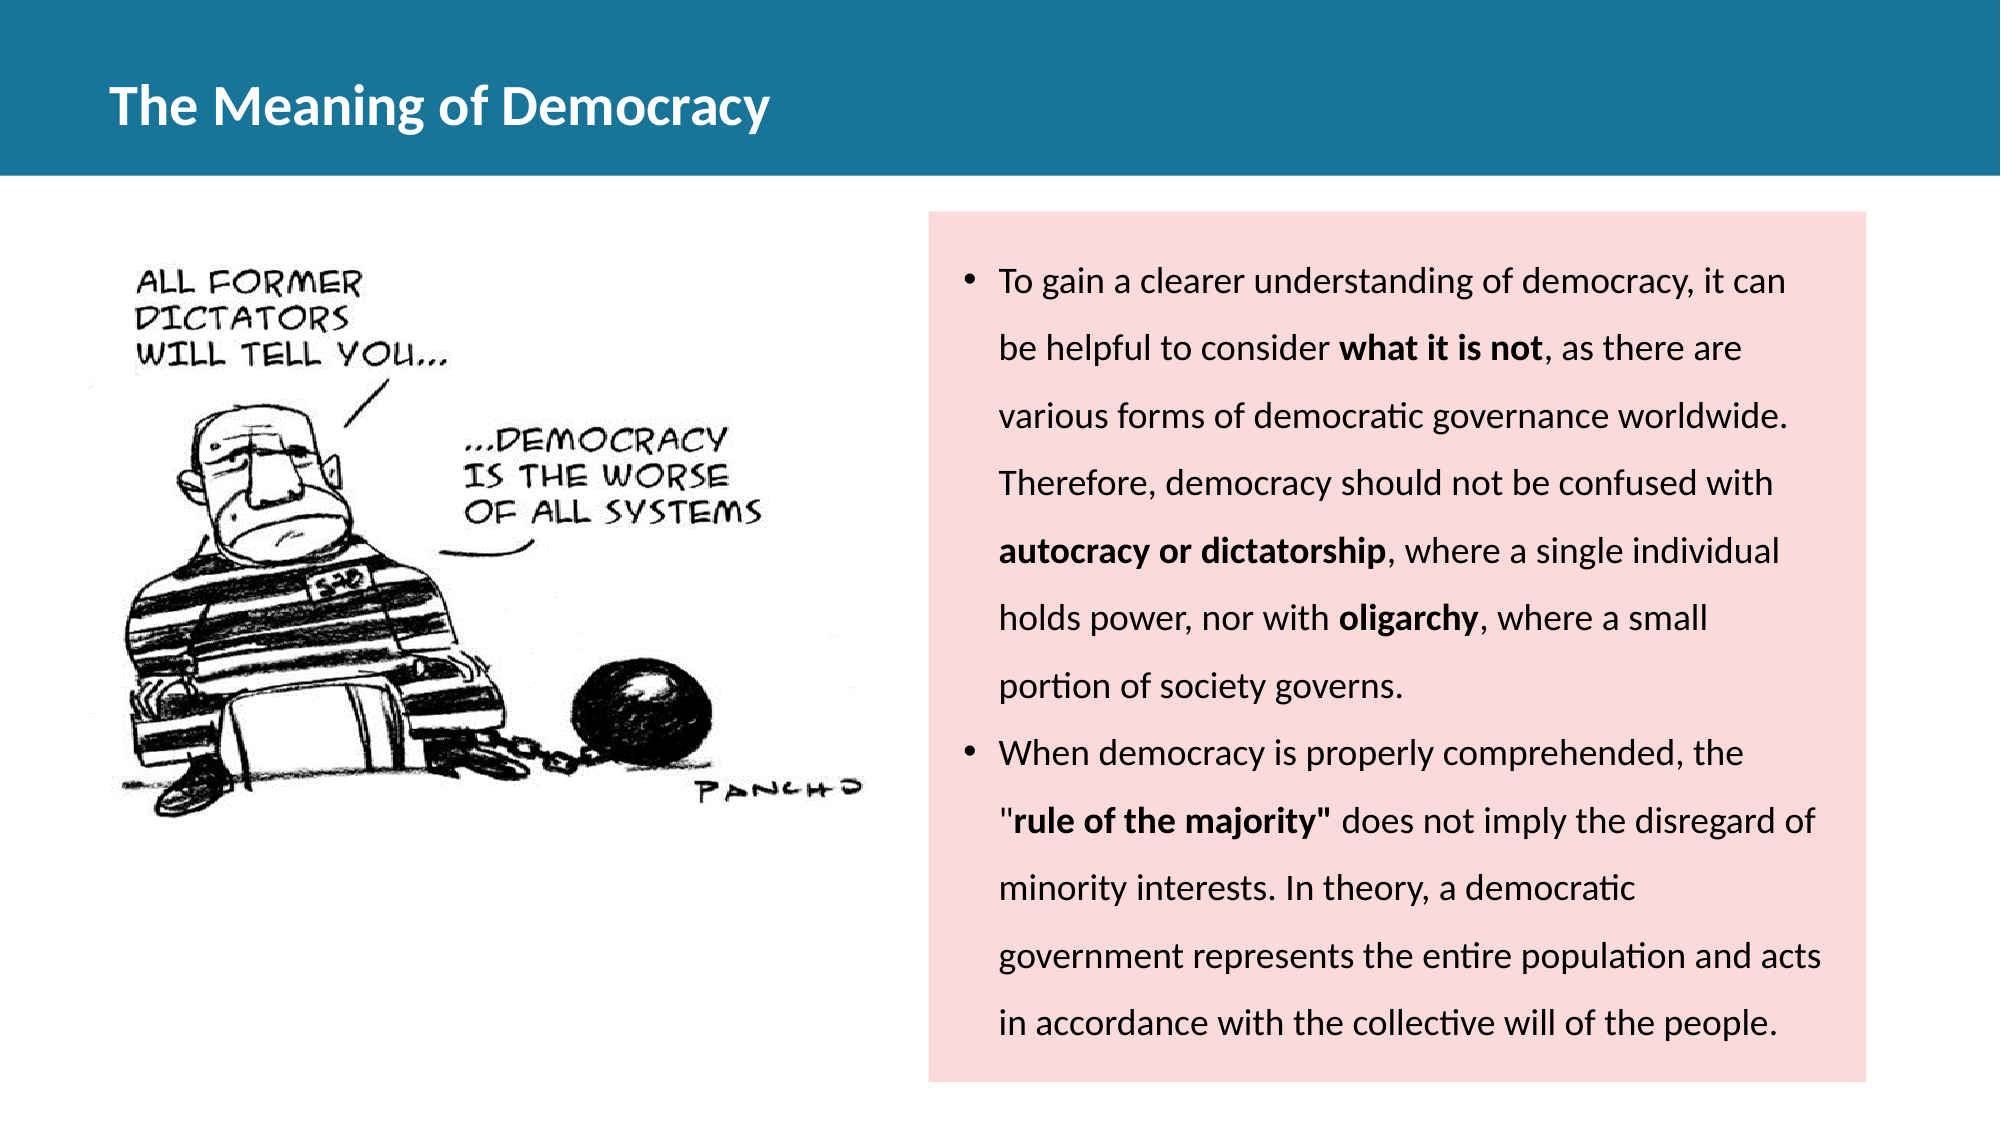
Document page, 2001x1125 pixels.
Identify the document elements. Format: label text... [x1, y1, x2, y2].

title The Meaning of Democracy [109, 64, 1979, 140]
text_box To gain a clearer understanding of democracy, it can be helpful to consider what it is not, as there are various forms of democratic governance worldwide. Therefore, democracy should not be confused with autocracy or dictatorship, where a single individual holds power, nor with oligarchy, where a small portion of society governs. When democracy is properly comprehended, the "rule of the majority" does not imply the disregard of minority interests. In theory, a democratic government represents the entire population and acts in accordance with the collective will of the people. [948, 225, 1845, 1051]
picture [75, 241, 886, 826]
text_box [928, 211, 1867, 1082]
